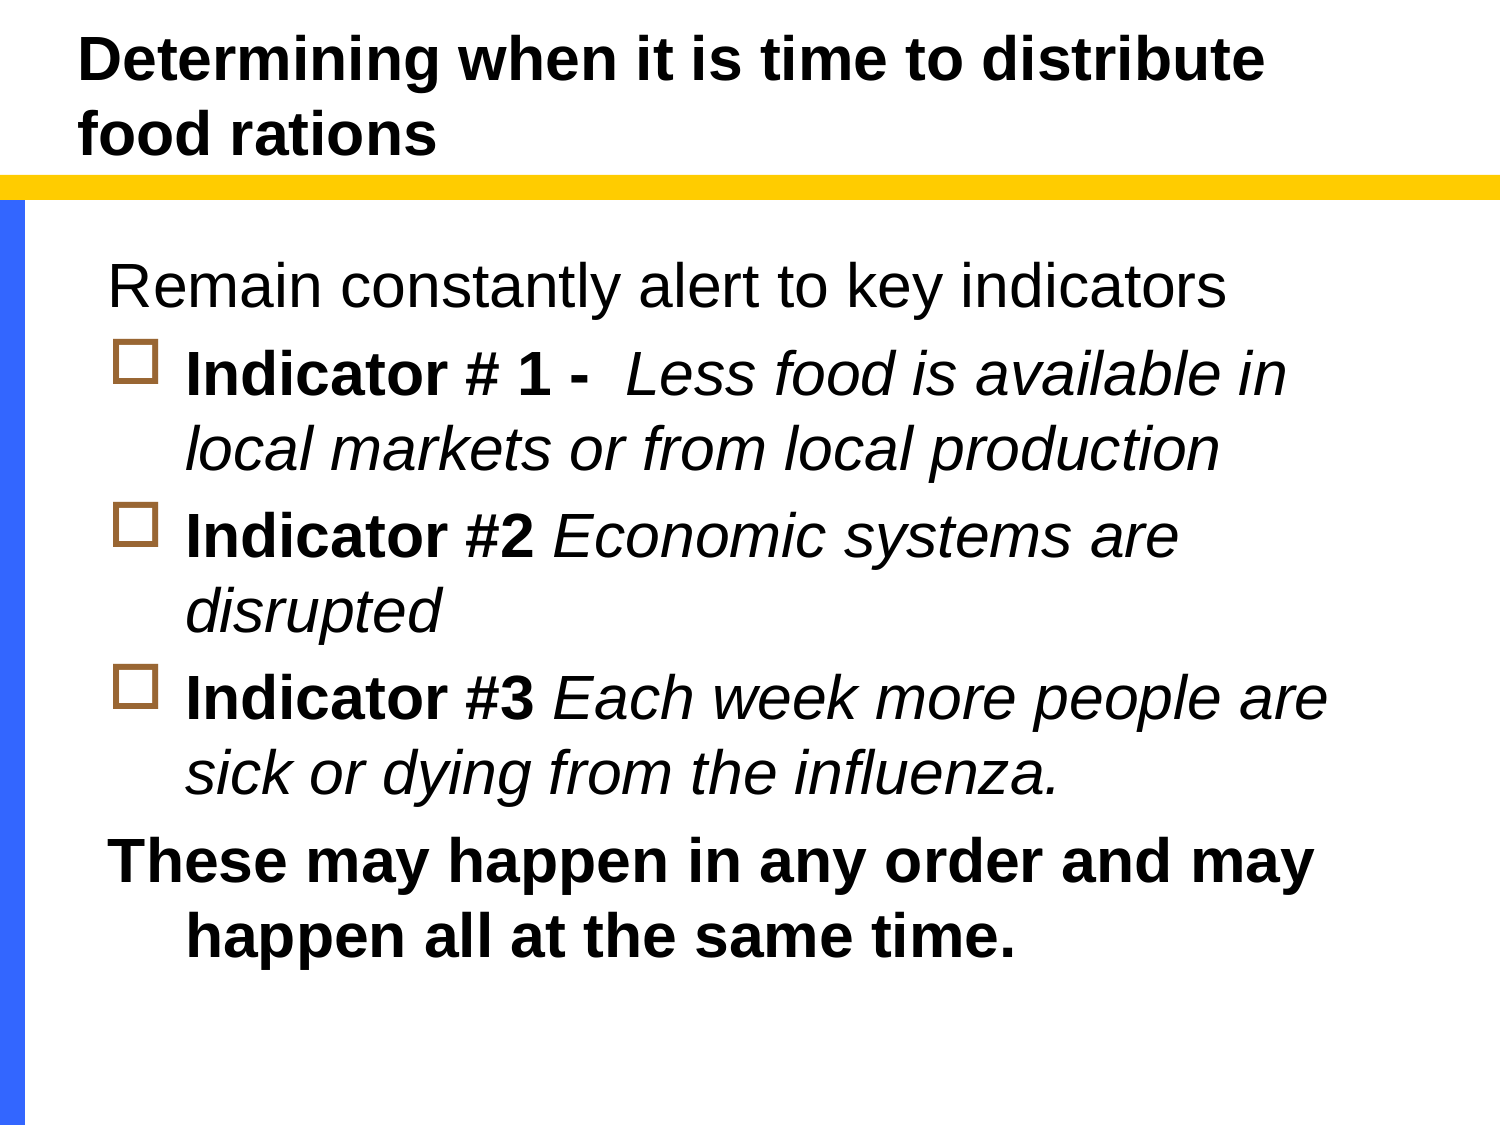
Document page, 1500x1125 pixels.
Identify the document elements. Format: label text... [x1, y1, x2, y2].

title Determining when it is time to distribute food rations [62, 74, 1376, 176]
list Remain constantly alert to key indicators Indicator # 1 - Less food is available in local markets or from local production Indicator #2 Economic systems are disrupted Indicator #3 Each week more people are sick or dying from the influenza. These may happen in any order and may happen all at the same time. [92, 237, 1406, 988]
